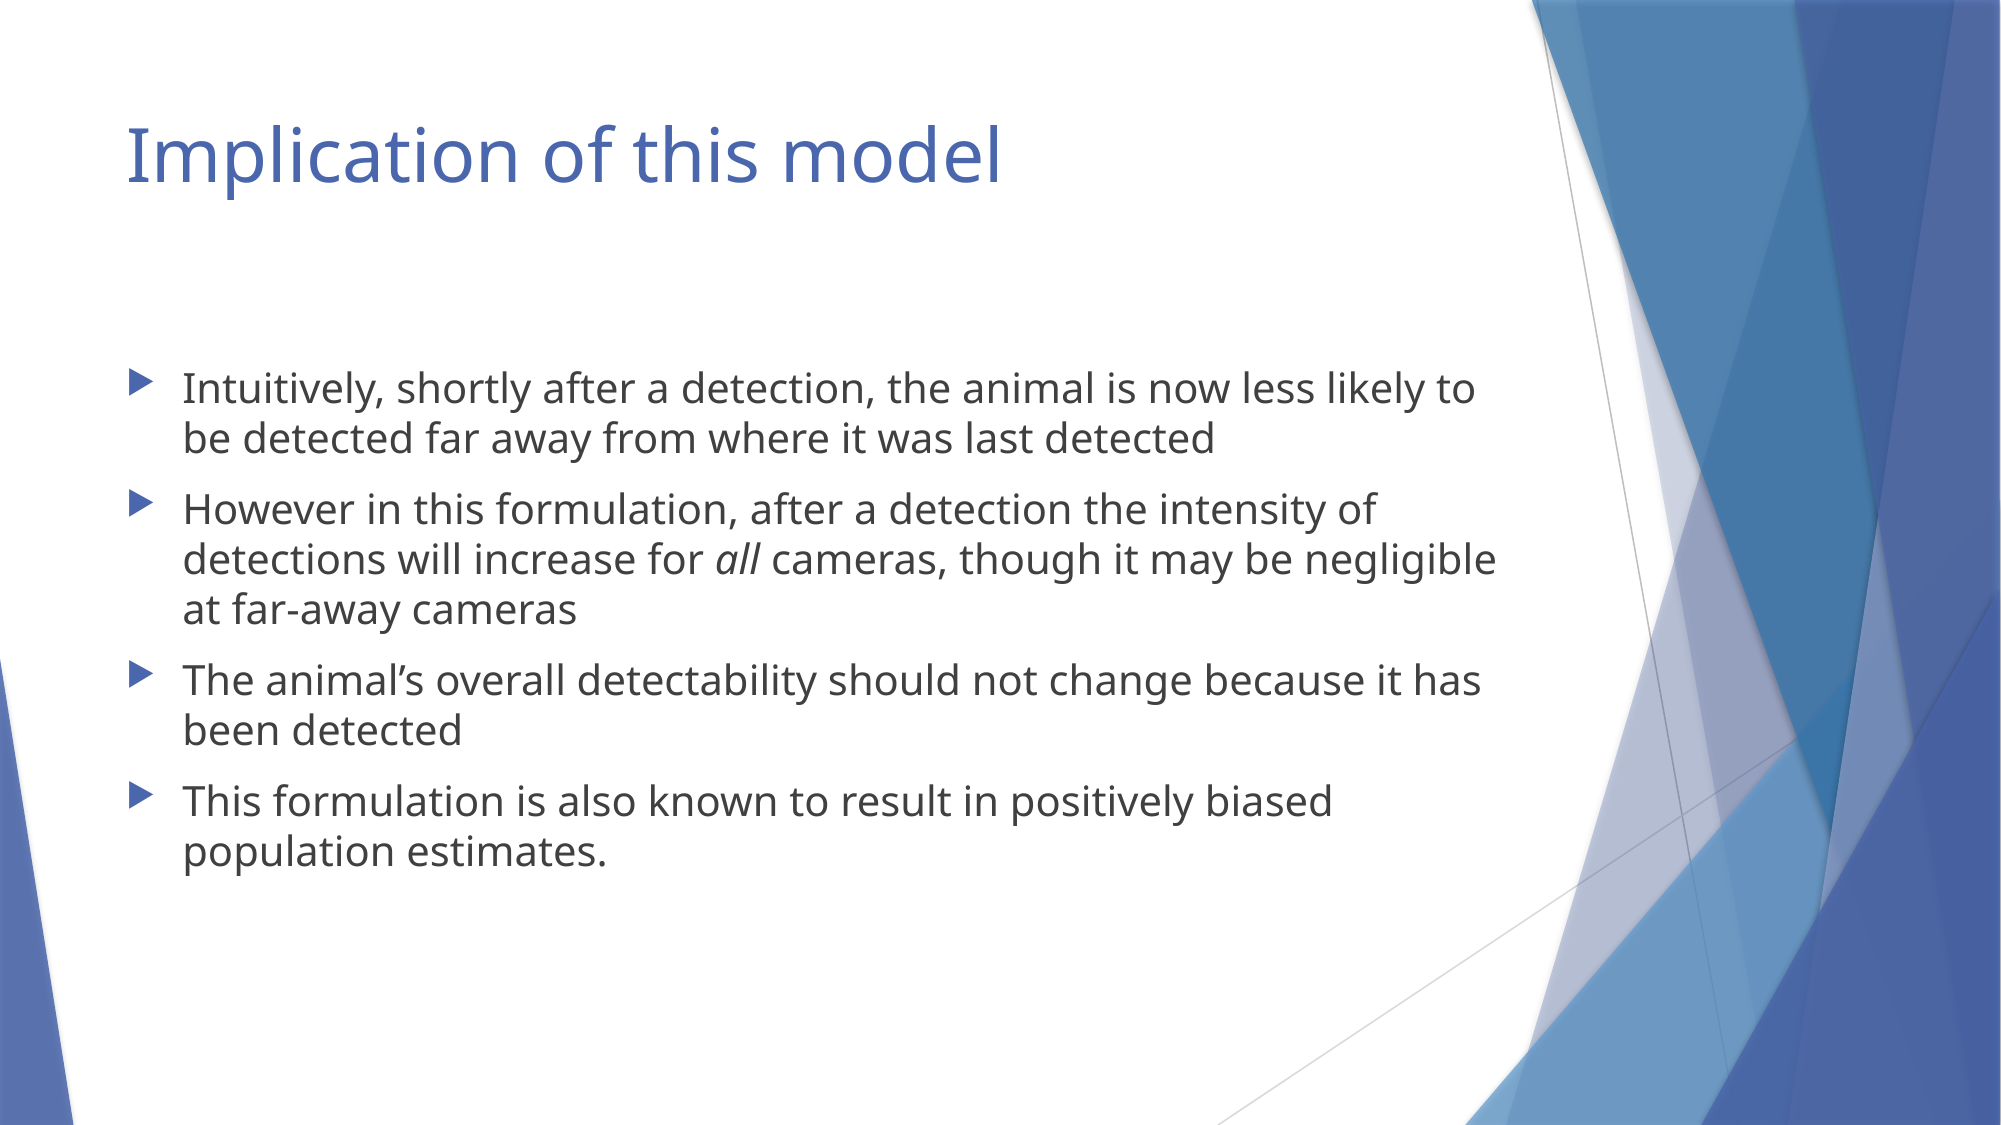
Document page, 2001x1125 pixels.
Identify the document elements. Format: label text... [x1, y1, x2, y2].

title Implication of this model [111, 99, 1522, 317]
list Intuitively, shortly after a detection, the animal is now less likely to be detected far away from where it was last detected However in this formulation, after a detection the intensity of detections will increase for all cameras, though it may be negligible at far-away cameras The animal’s overall detectability should not change because it has been detected This formulation is also known to result in positively biased population estimates. [111, 354, 1522, 992]
